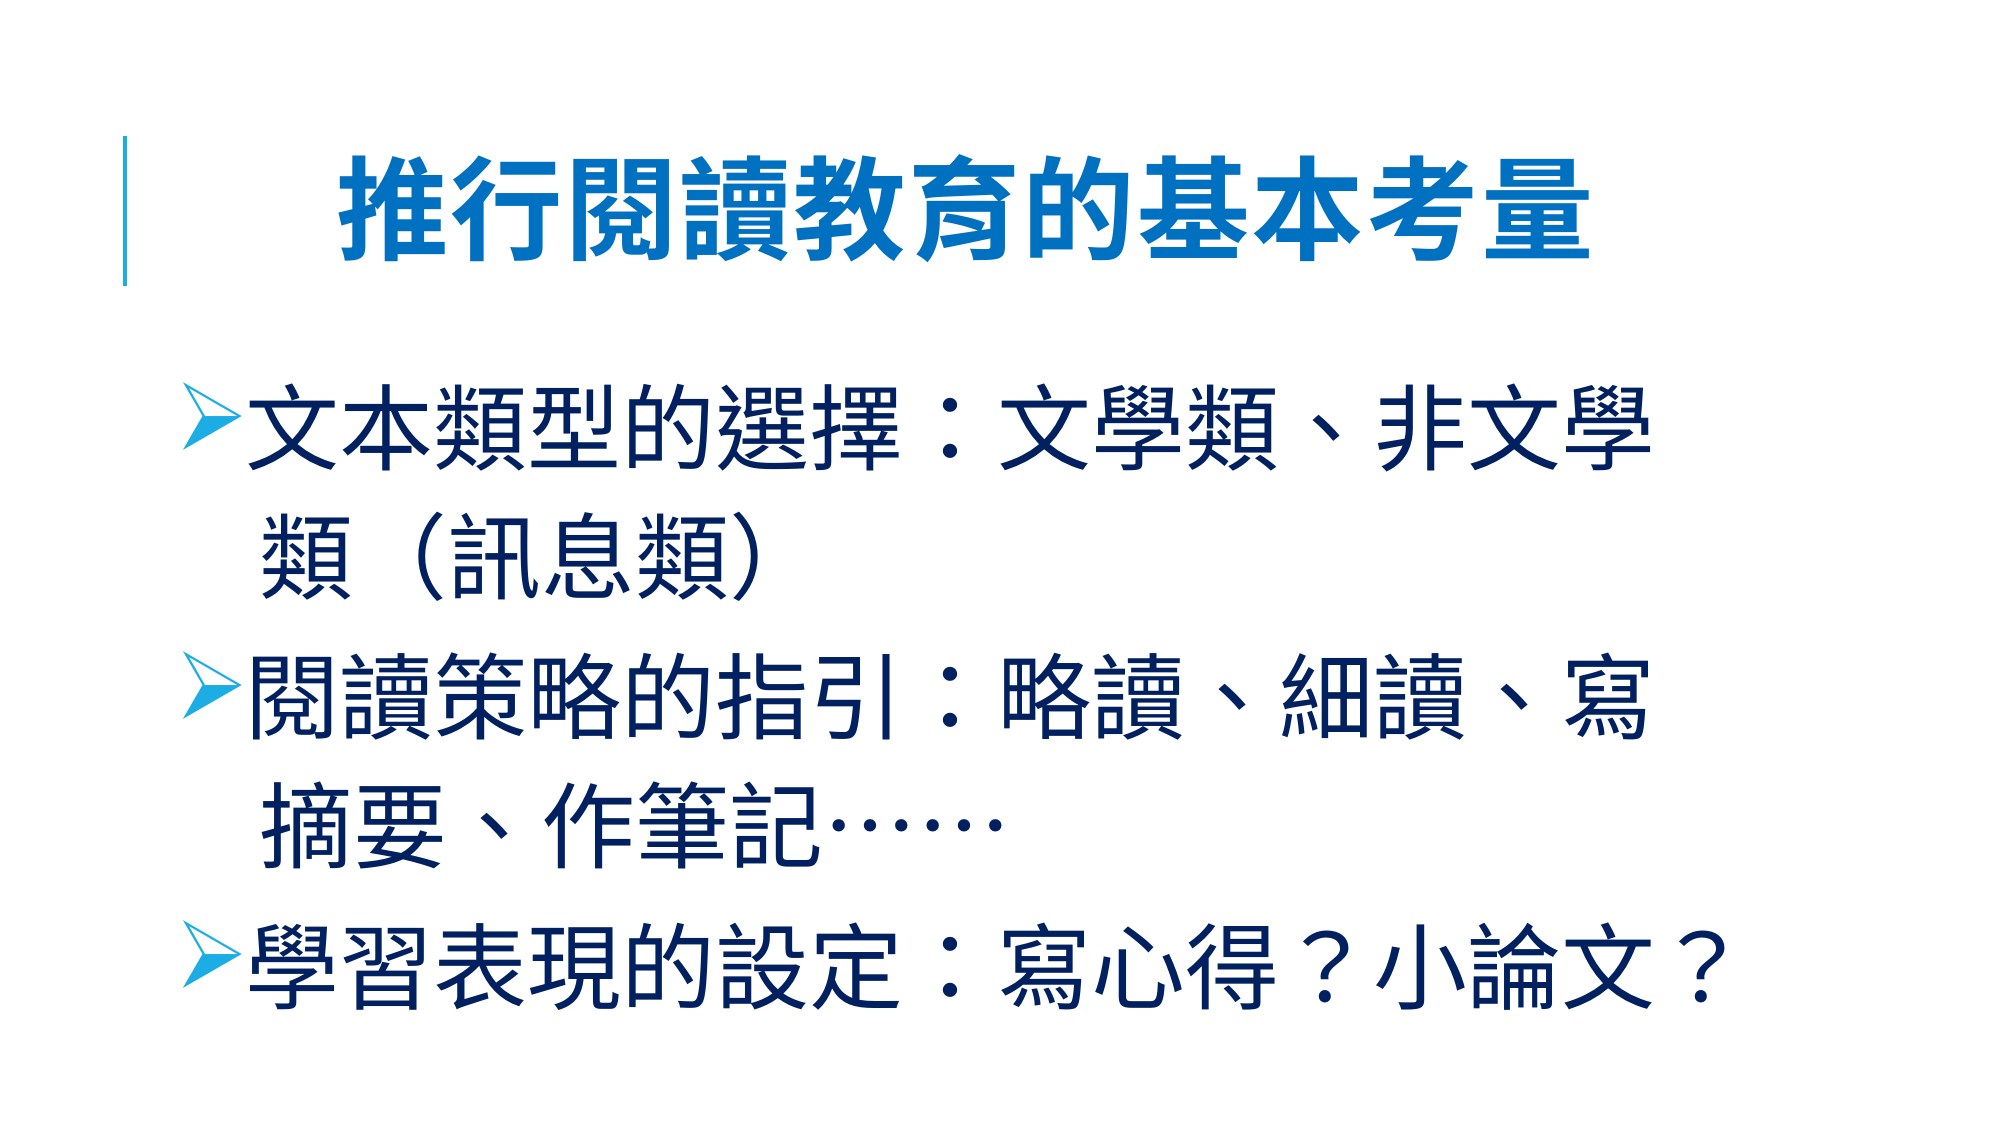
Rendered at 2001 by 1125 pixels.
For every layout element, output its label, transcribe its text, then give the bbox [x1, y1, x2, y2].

title 推行閱讀教育的基本考量 [168, 96, 1763, 342]
list 文本類型的選擇：文學類、非文學 類（訊息類） 閱讀策略的指引：略讀、細讀、寫 摘要、作筆記…… 學習表現的設定：寫心得？小論文？ [168, 375, 1819, 1035]
